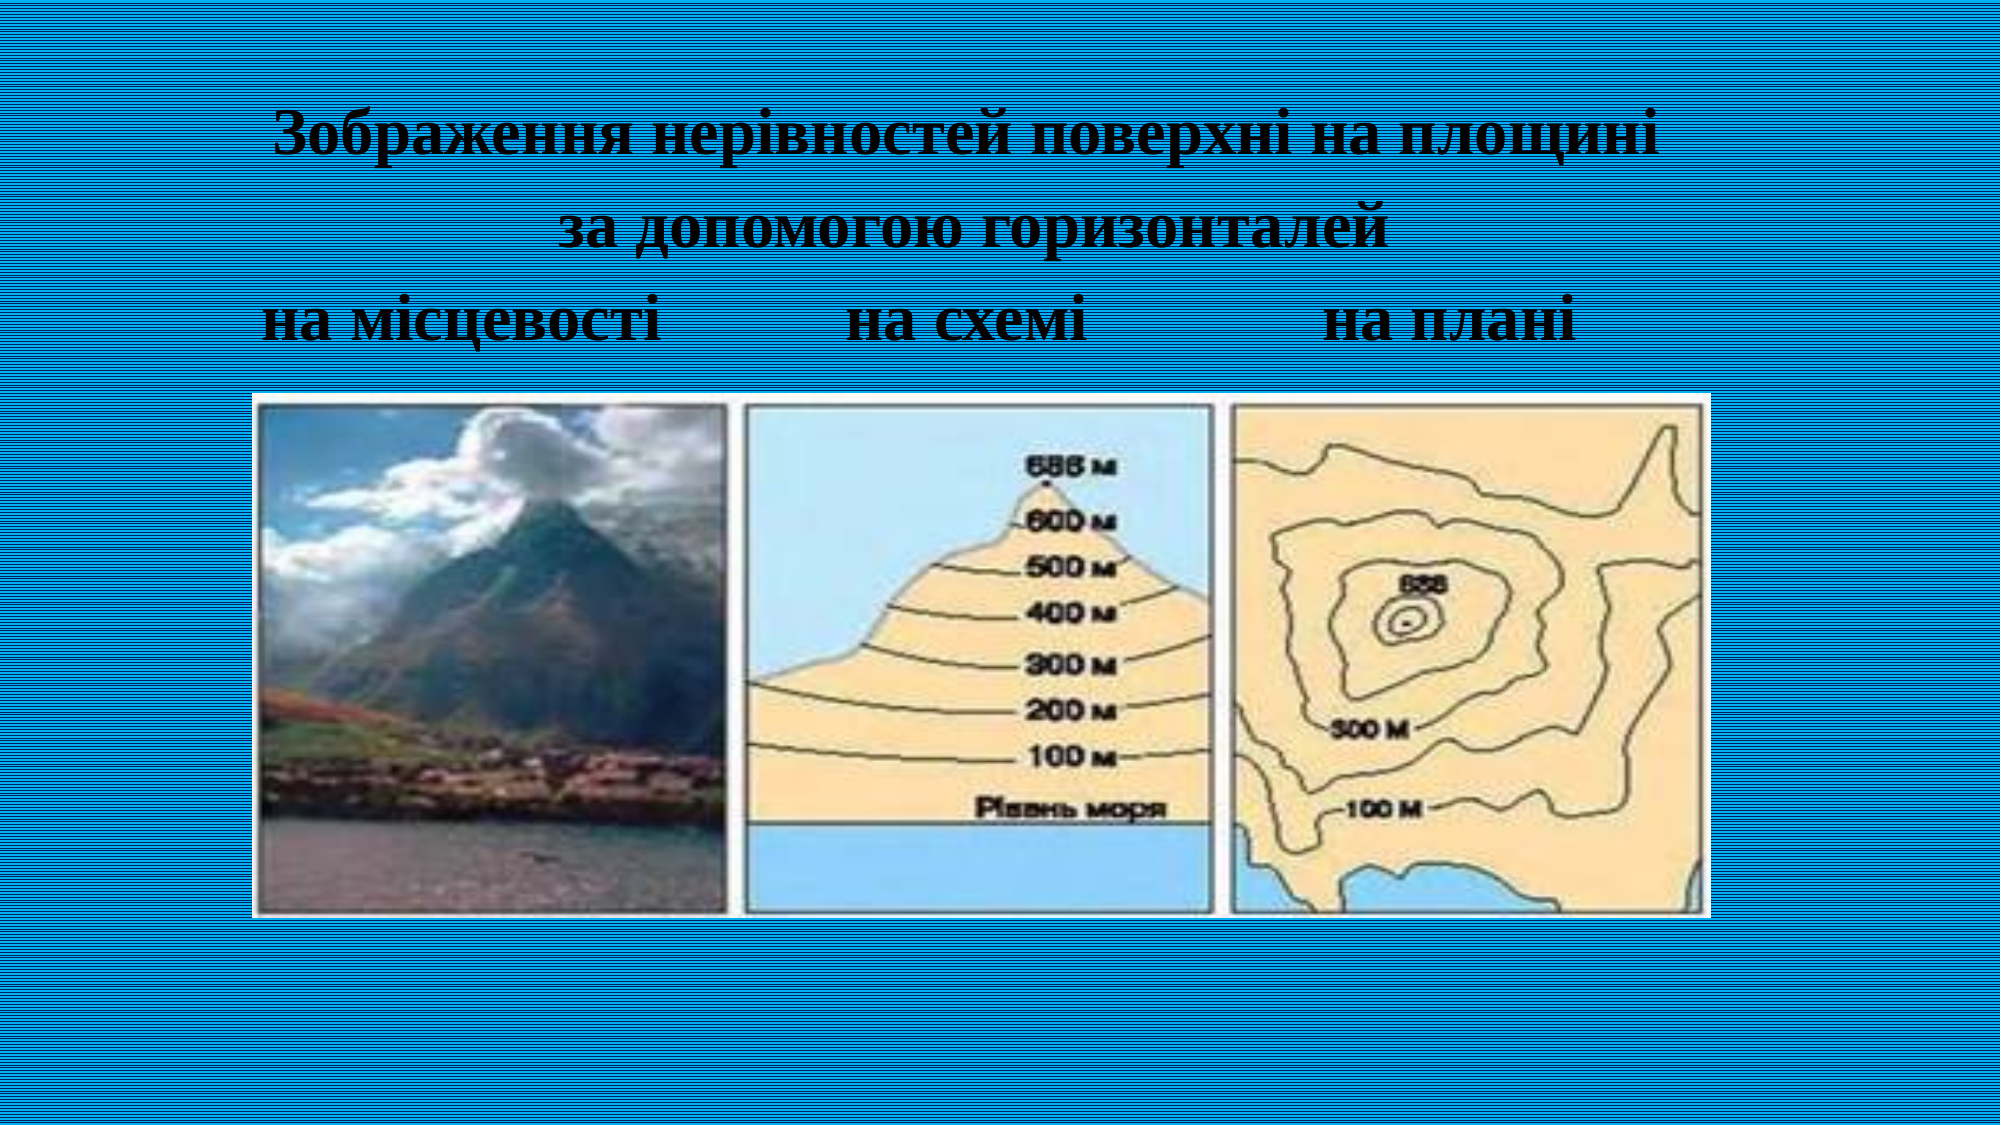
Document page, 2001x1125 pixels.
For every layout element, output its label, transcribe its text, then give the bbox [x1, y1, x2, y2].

list Зображення нерівностей поверхні на площині за допомогою горизонталей на місцевості на схемі на плані [129, 89, 1838, 382]
picture [253, 394, 1710, 917]
